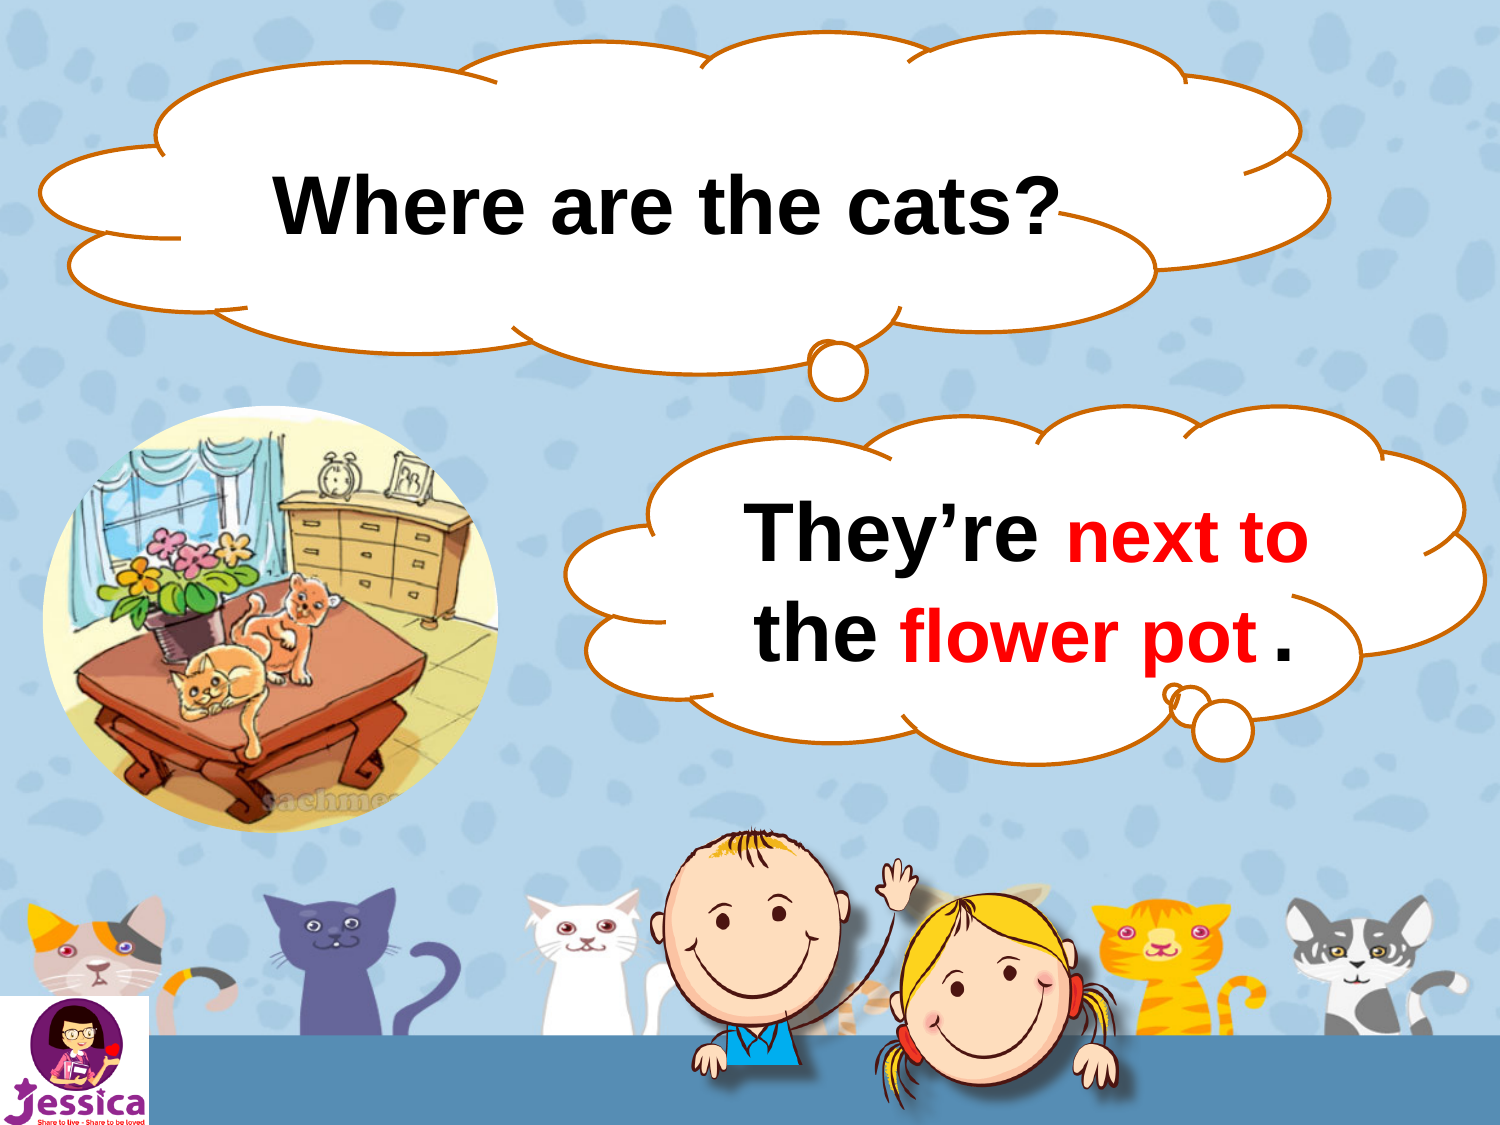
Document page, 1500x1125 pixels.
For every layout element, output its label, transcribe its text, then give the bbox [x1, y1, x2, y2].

text_box It [621, 689, 1344, 761]
text_box They’re the . [566, 471, 1485, 689]
picture [0, 0, 1500, 1125]
text_box It [39, 32, 1330, 400]
text_box It [672, 406, 1439, 471]
text_box next to [1049, 480, 1363, 587]
text_box flower pot [884, 579, 1287, 686]
text_box Where are the cats? [215, 144, 1122, 261]
